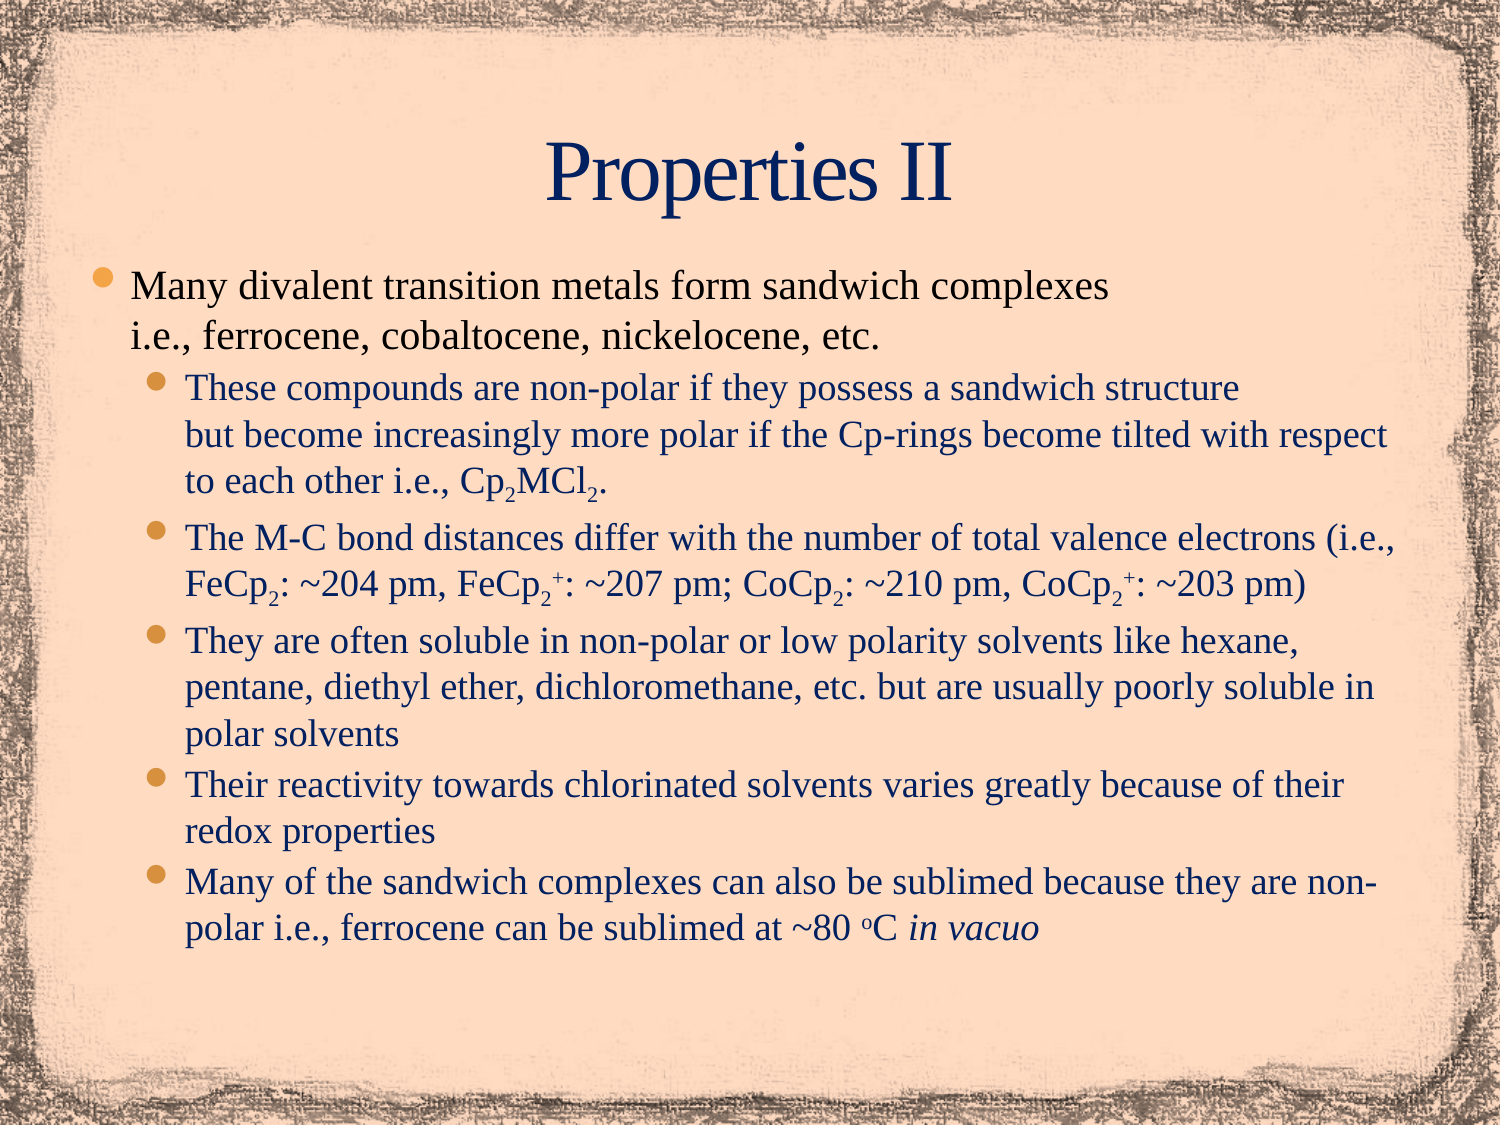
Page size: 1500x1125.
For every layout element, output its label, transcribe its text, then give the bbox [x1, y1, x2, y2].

list Many divalent transition metals form sandwich complexes i.e., ferrocene, cobaltocene, nickelocene, etc. These compounds are non-polar if they possess a sandwich structure but become increasingly more polar if the Cp-rings become tilted with respect to each other i.e., Cp2MCl2. The M-C bond distances differ with the number of total valence electrons (i.e., FeCp2: ~204 pm, FeCp2+: ~207 pm; CoCp2: ~210 pm, CoCp2+: ~203 pm) They are often soluble in non-polar or low polarity solvents like hexane, pentane, diethyl ether, dichloromethane, etc. but are usually poorly soluble in polar solvents Their reactivity towards chlorinated solvents varies greatly because of their redox properties Many of the sandwich complexes can also be sublimed because they are non-polar i.e., ferrocene can be sublimed at ~80 oC in vacuo [75, 249, 1425, 1000]
title Properties II [74, 24, 1425, 225]
